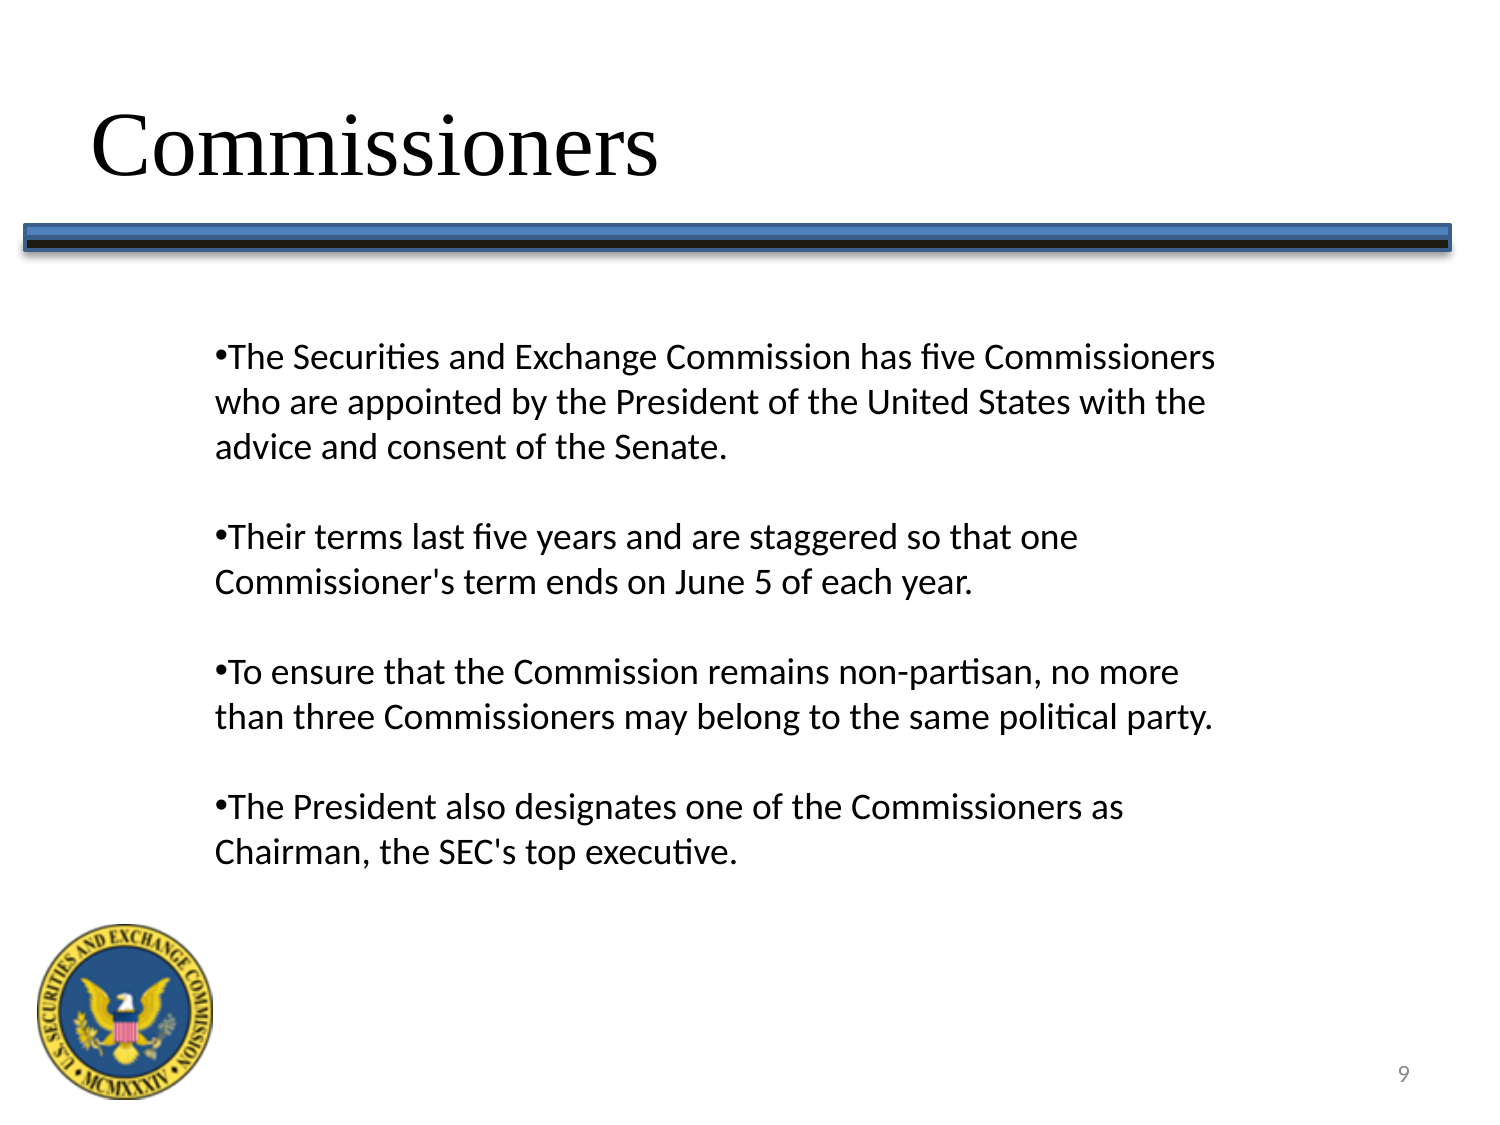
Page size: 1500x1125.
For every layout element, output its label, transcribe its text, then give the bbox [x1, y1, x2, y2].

text_box The Securities and Exchange Commission has five Commissioners who are appointed by the President of the United States with the advice and consent of the Senate. Their terms last five years and are staggered so that one Commissioner's term ends on June 5 of each year. To ensure that the Commission remains non-partisan, no more than three Commissioners may belong to the same political party. The President also designates one of the Commissioners as Chairman, the SEC's top executive. [199, 324, 1263, 880]
title Commissioners [75, 45, 1425, 223]
text_box [23, 223, 1452, 235]
text_box [23, 235, 1452, 252]
picture [37, 924, 213, 1101]
slide_number 9 [1074, 1042, 1425, 1103]
